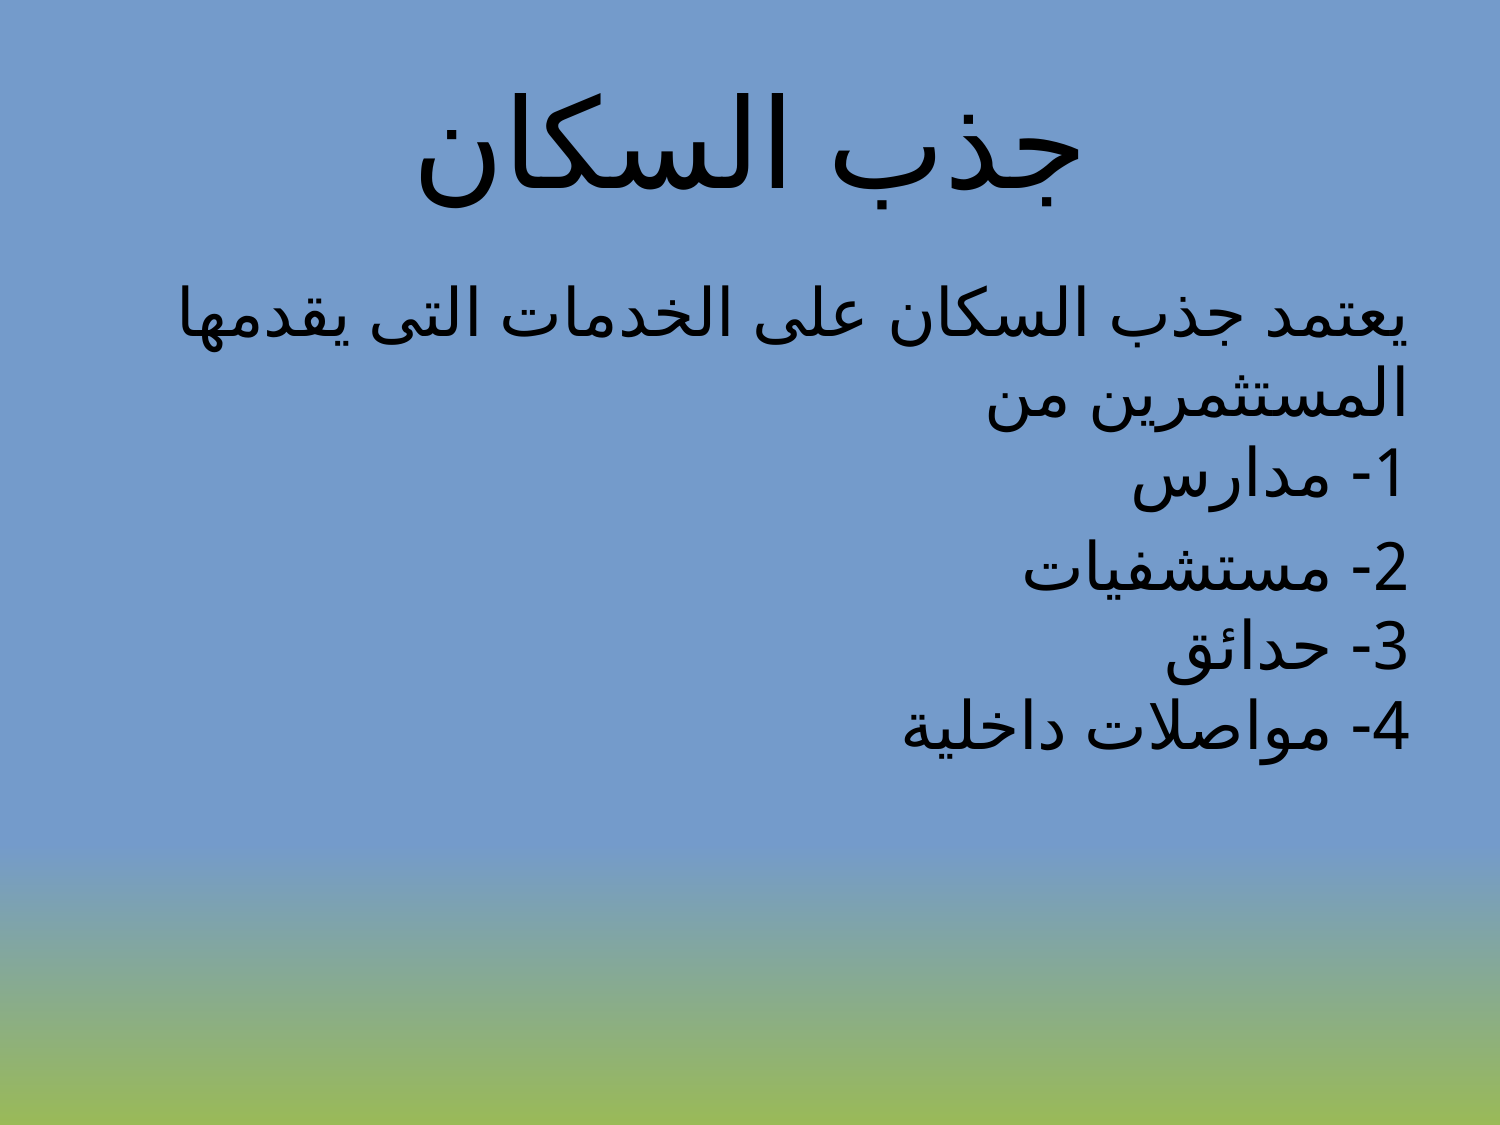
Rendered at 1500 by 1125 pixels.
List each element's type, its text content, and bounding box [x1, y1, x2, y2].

title جذب السكان [75, 45, 1425, 233]
list يعتمد جذب السكان على الخدمات التى يقدمها المستثمرين من 1- مدارس 2- مستشفيات 3- حدائق 4- مواصلات داخلية [75, 262, 1425, 1005]
